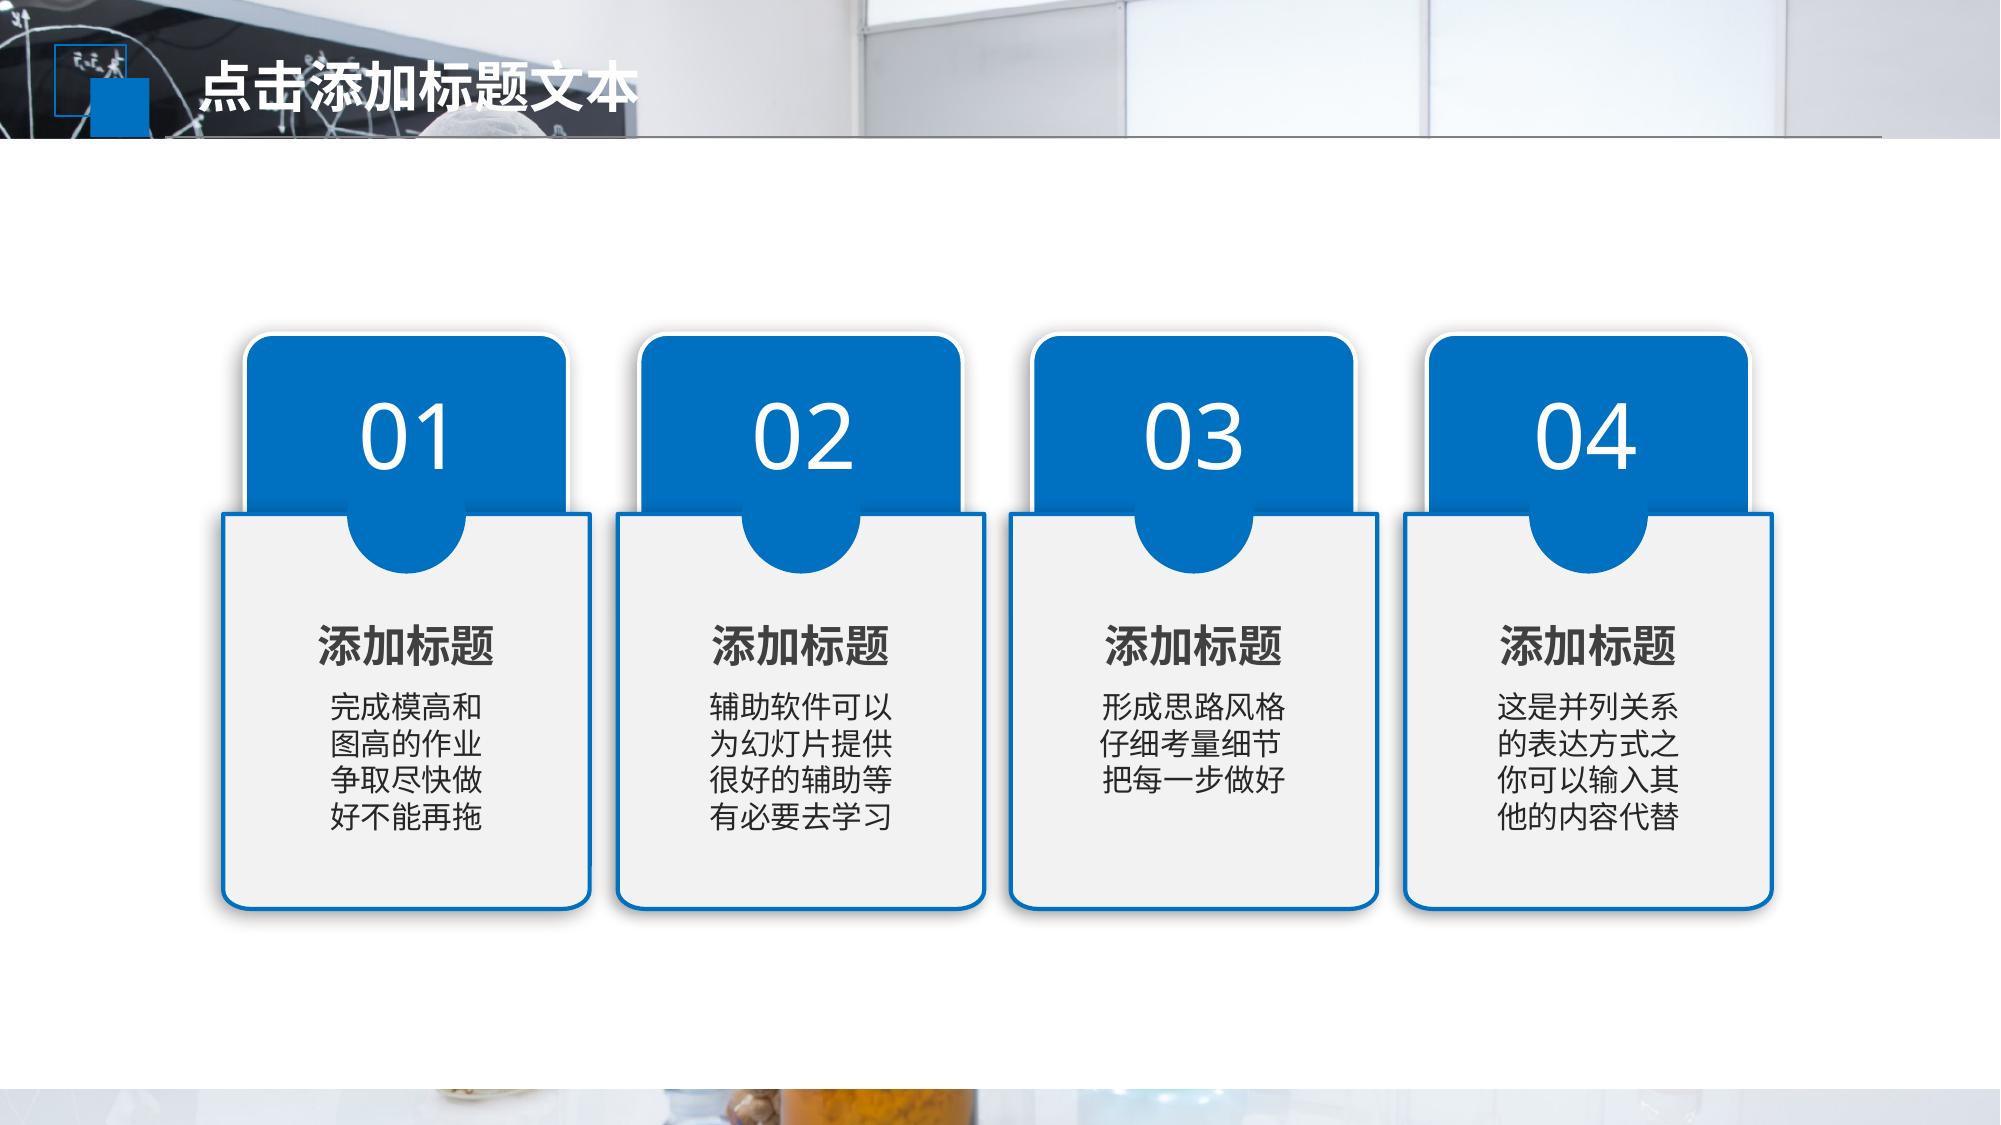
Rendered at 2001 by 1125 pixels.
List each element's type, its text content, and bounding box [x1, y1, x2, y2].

text_box 点击添加标题文本 [182, 44, 656, 127]
picture [56, 46, 125, 115]
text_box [222, 333, 590, 910]
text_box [617, 333, 985, 910]
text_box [1010, 333, 1378, 910]
picture [0, 0, 2000, 138]
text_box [1405, 333, 1772, 910]
picture [0, 1089, 2000, 1125]
